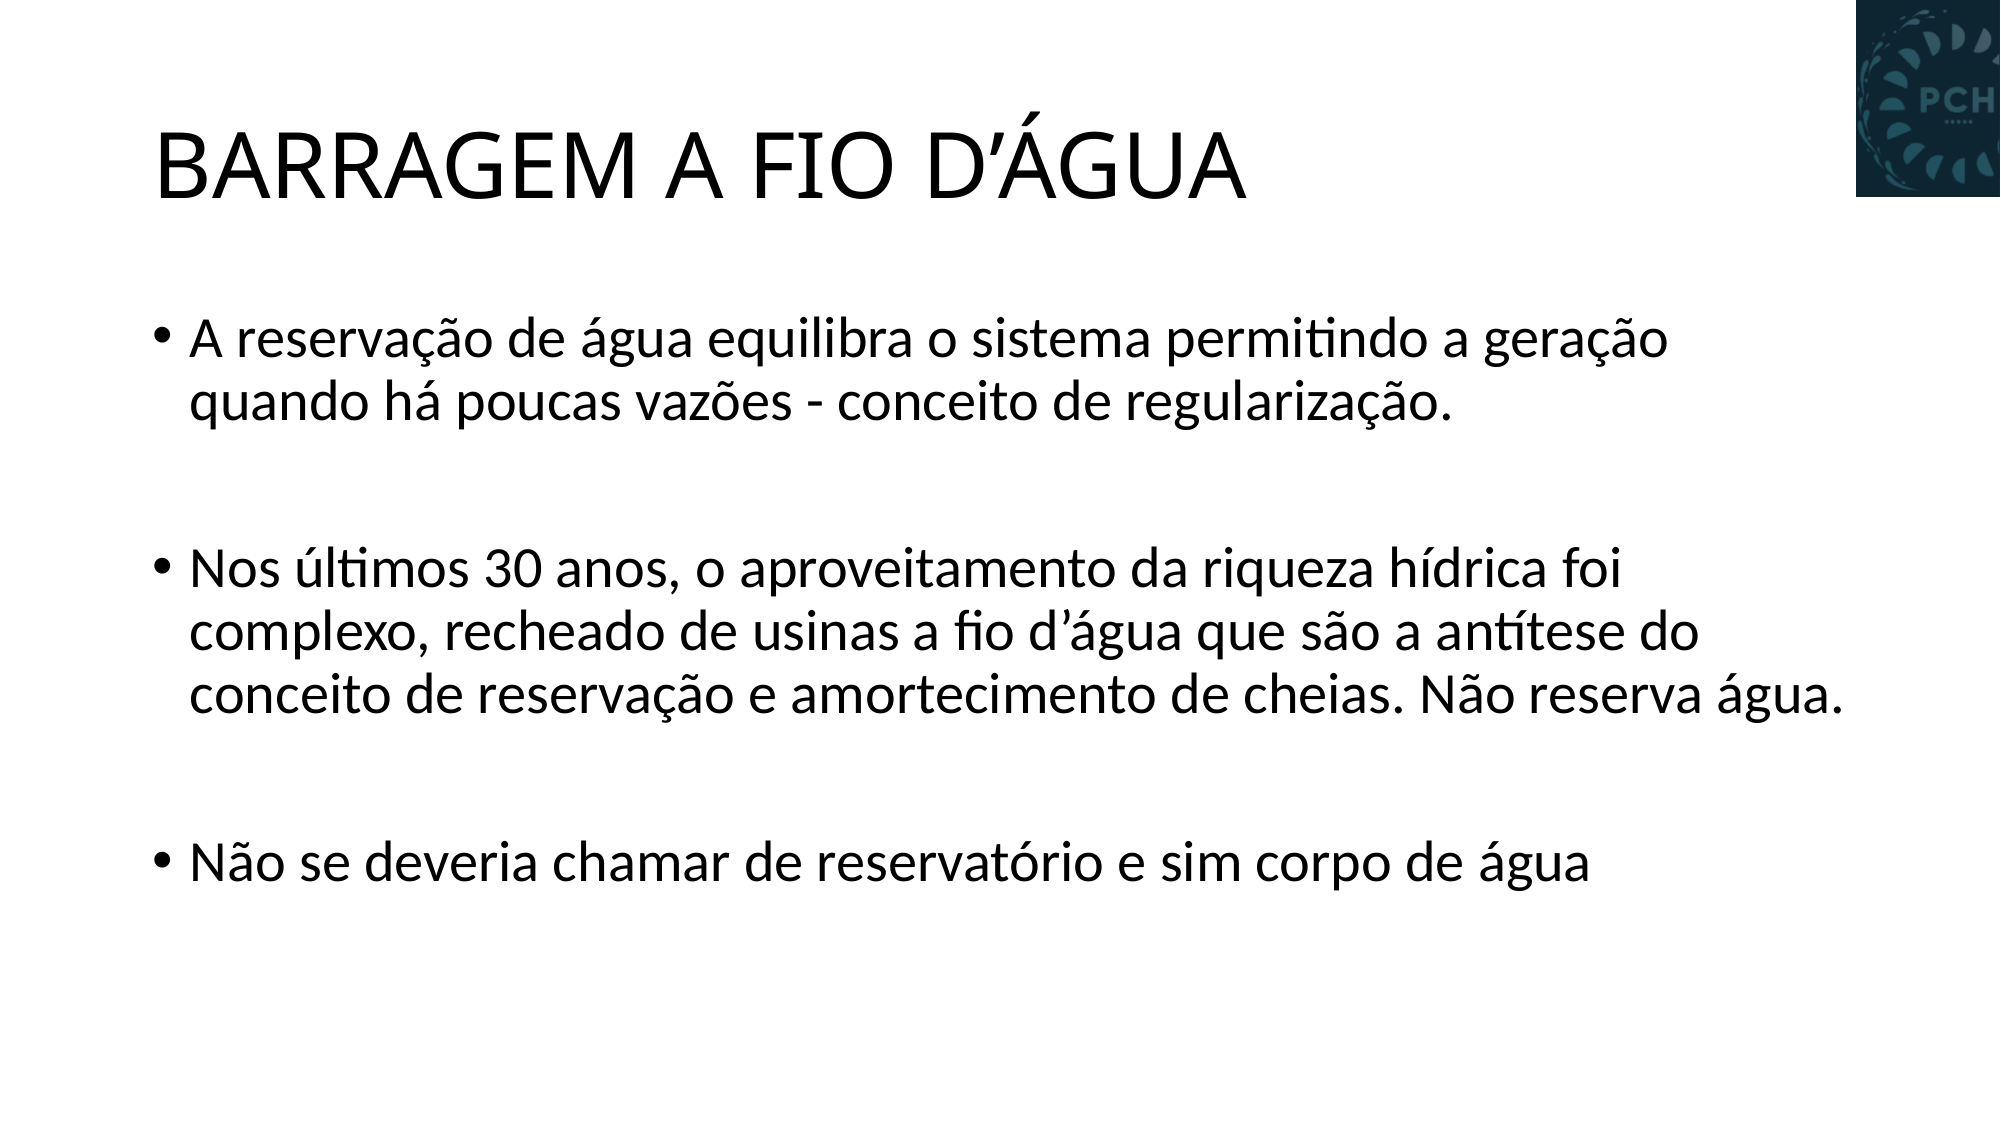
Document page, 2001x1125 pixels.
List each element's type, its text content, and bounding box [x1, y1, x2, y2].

title BARRAGEM A FIO D’ÁGUA [137, 59, 1863, 278]
picture [1856, 0, 2000, 197]
list A reservação de água equilibra o sistema permitindo a geração quando há poucas vazões - conceito de regularização. Nos últimos 30 anos, o aproveitamento da riqueza hídrica foi complexo, recheado de usinas a fio d’água que são a antítese do conceito de reservação e amortecimento de cheias. Não reserva água. Não se deveria chamar de reservatório e sim corpo de água [137, 299, 1863, 1014]
